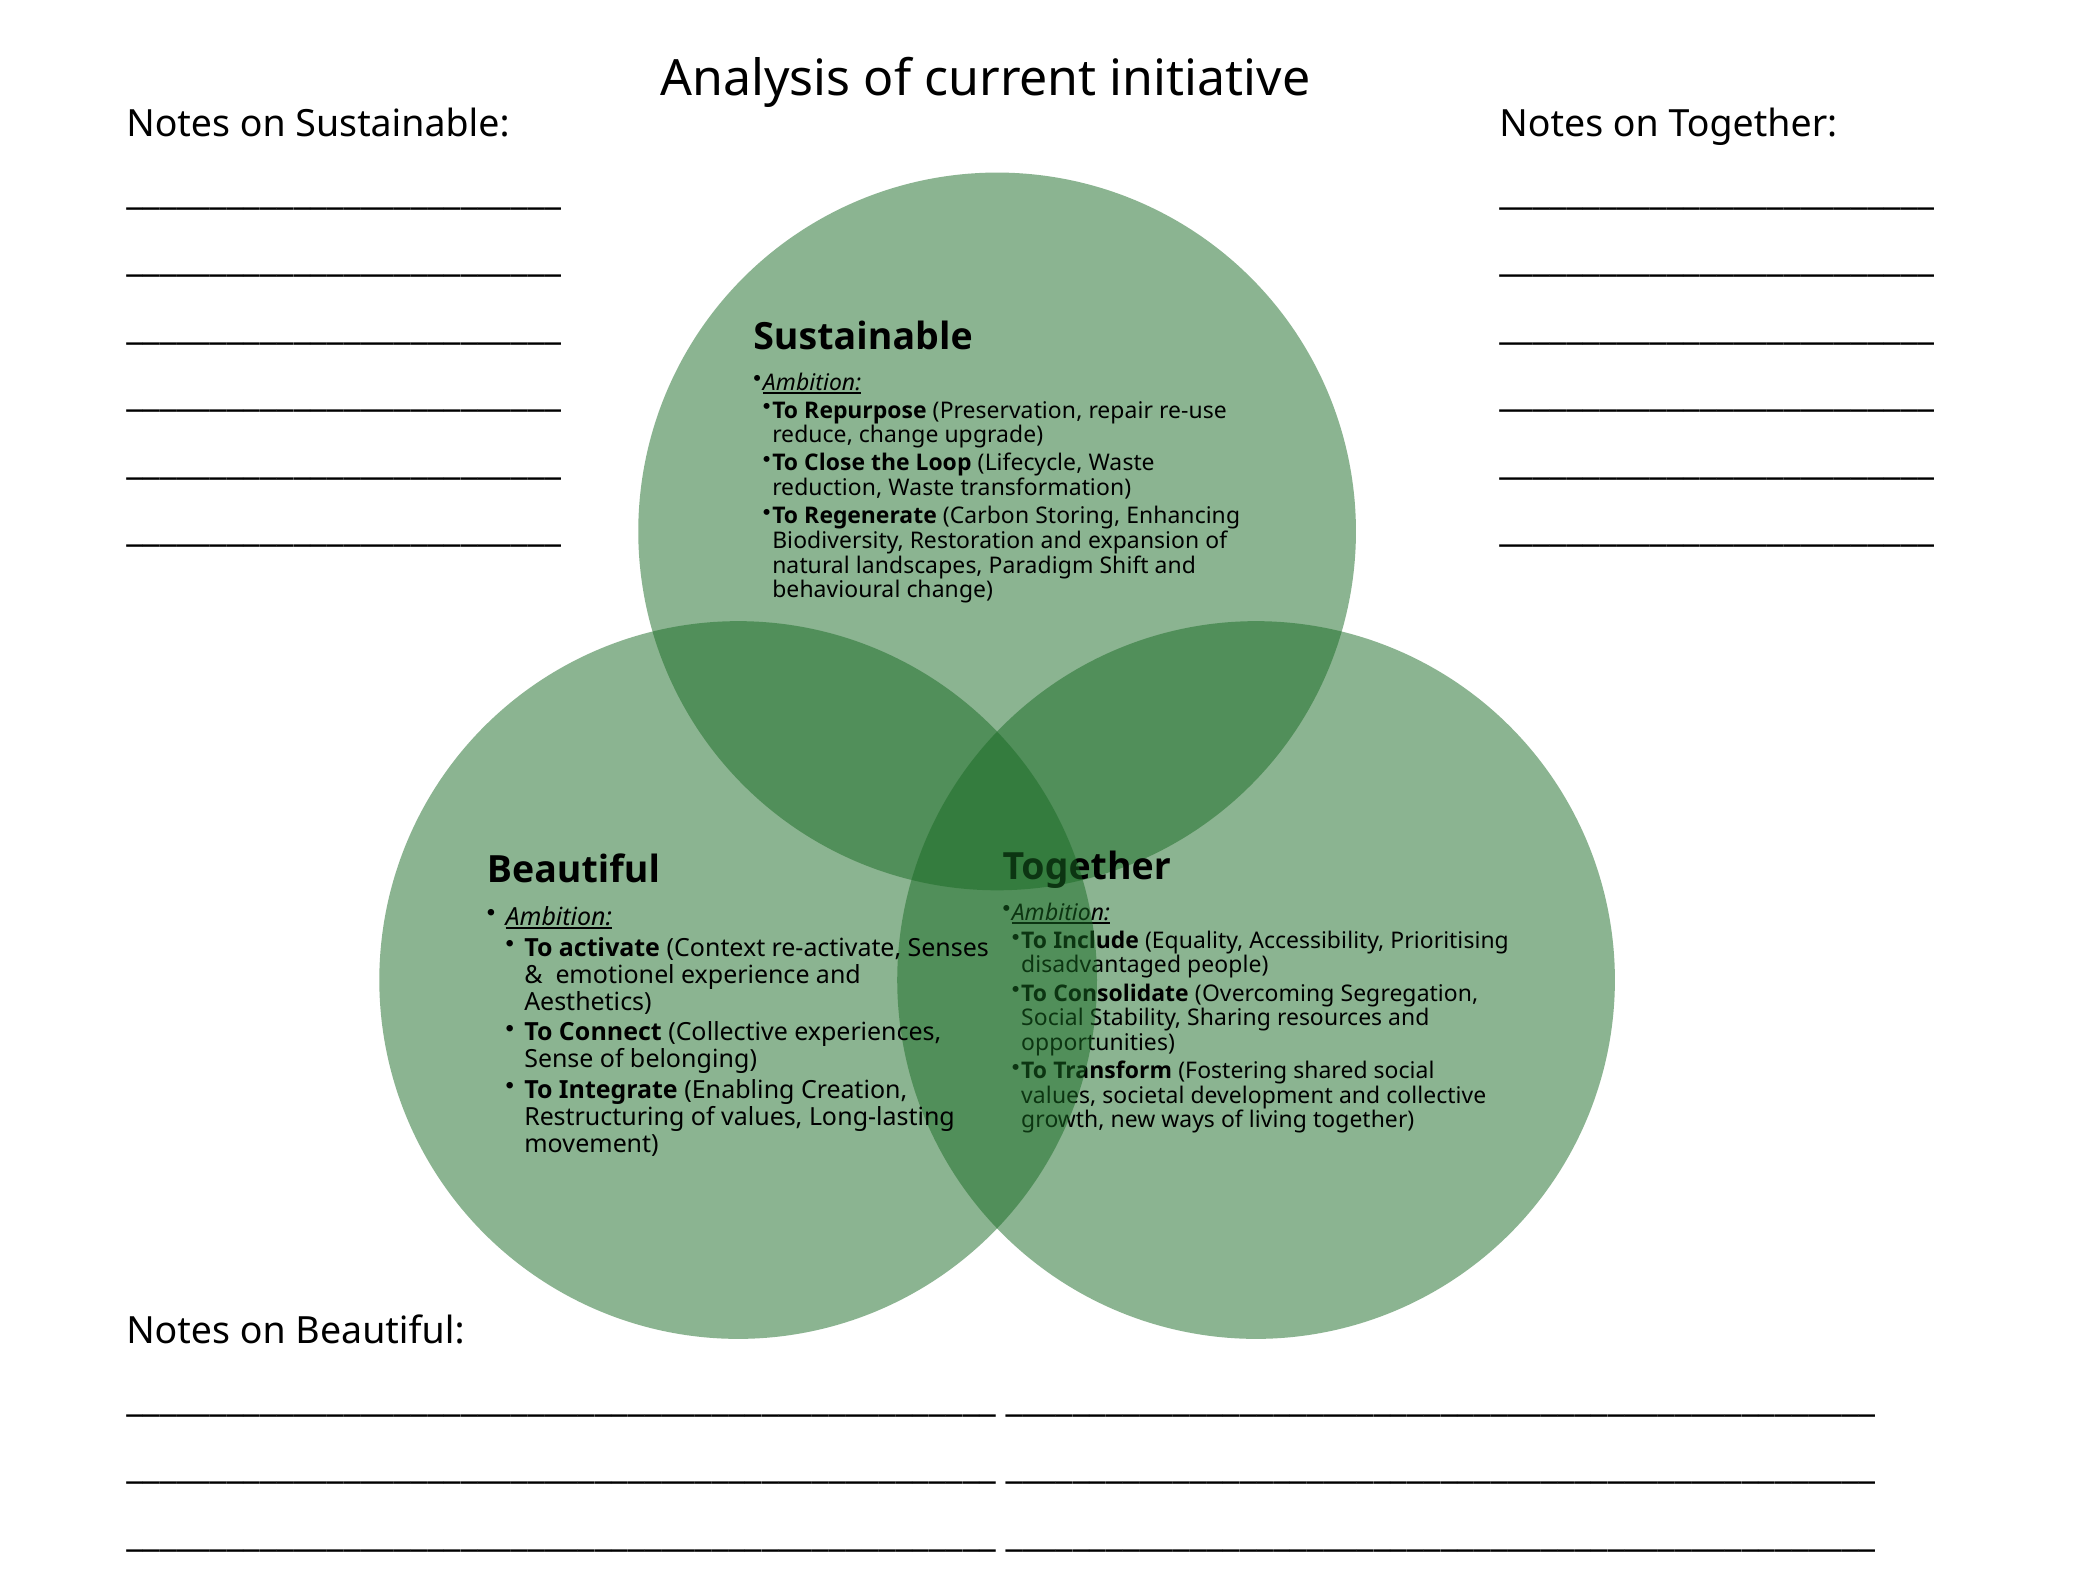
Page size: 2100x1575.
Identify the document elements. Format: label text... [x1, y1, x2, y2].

text_box Notes on Together: __________________________ __________________________ __________________________ __________________________ __________________________ __________________________ [1484, 69, 1989, 557]
text_box Notes on Sustainable: __________________________ __________________________ __________________________ __________________________ __________________________ __________________________ [111, 69, 616, 557]
text_box Notes on Beautiful: ____________________________________________________ ____________________________________________________ ____________________________________________________ ____________________________________________________ ____________________________________________________ ____________________________________________________ [111, 1276, 1949, 1562]
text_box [191, 157, 1803, 1355]
text_box Analysis of current initiative [645, 37, 1349, 113]
